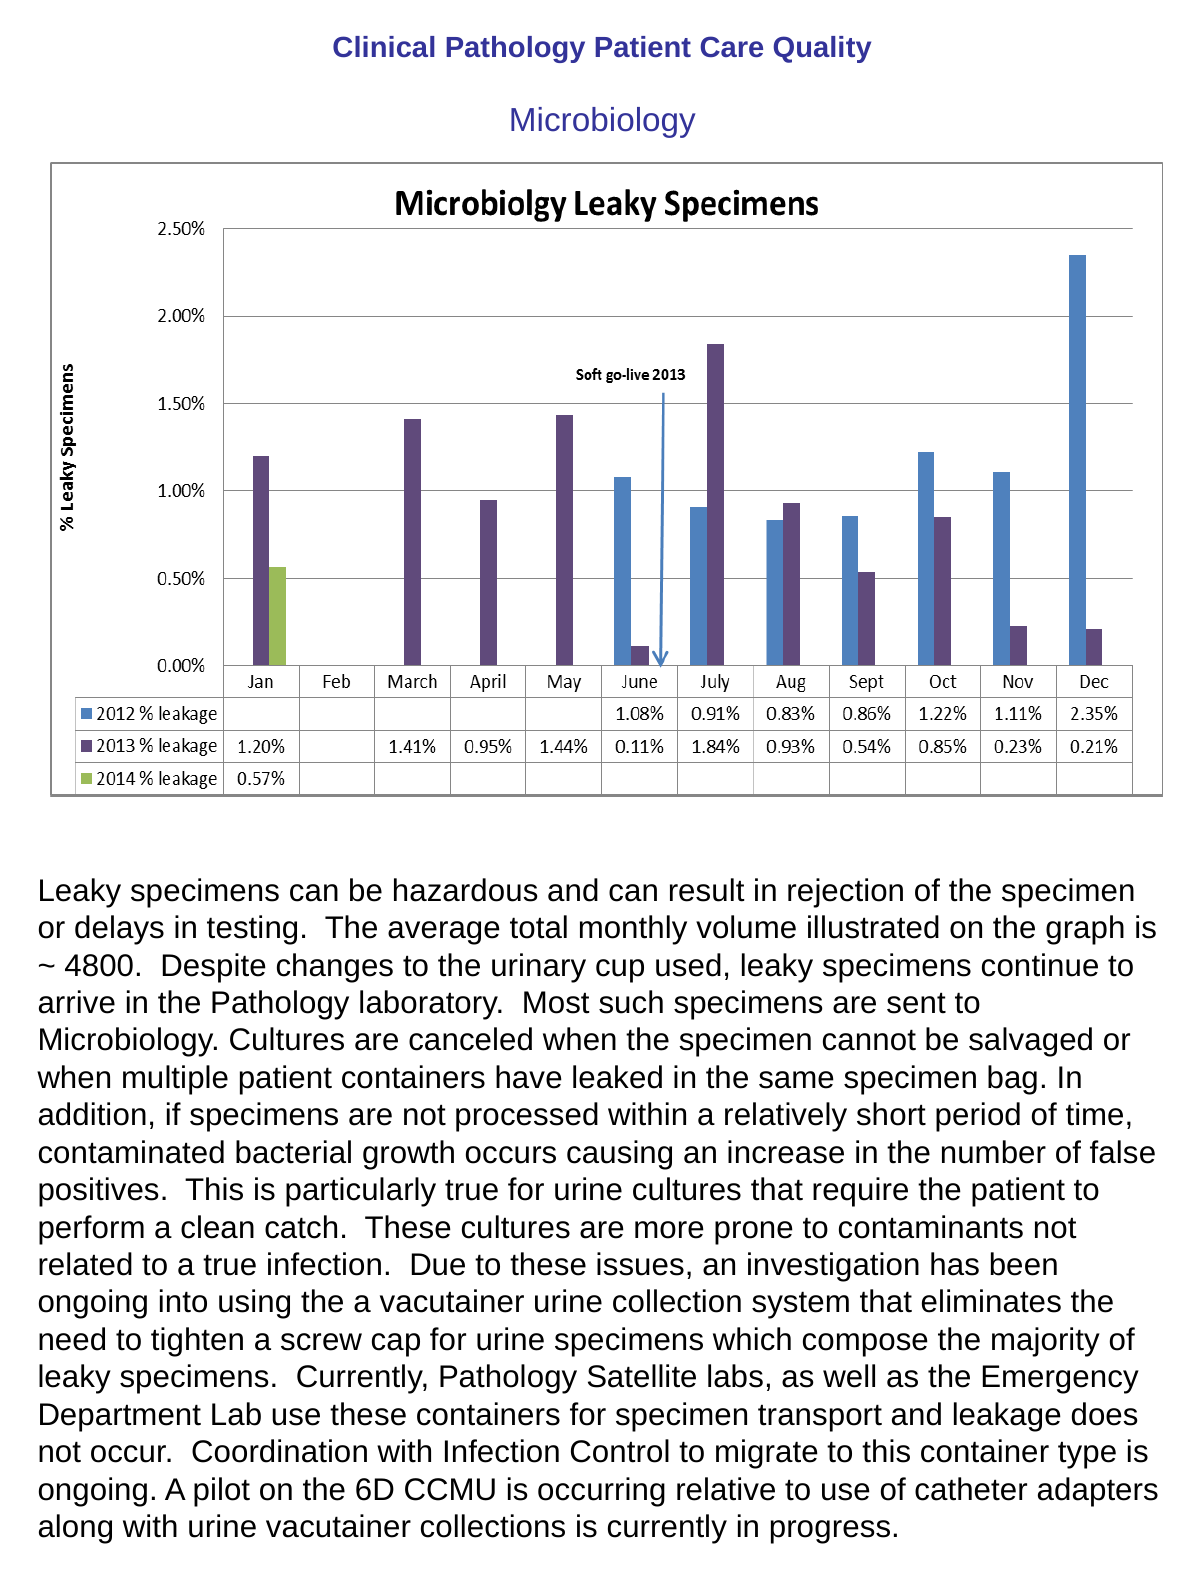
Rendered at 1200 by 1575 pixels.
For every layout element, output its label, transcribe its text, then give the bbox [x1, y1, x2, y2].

picture [49, 162, 1163, 797]
text_box Leaky specimens can be hazardous and can result in rejection of the specimen or delays in testing. The average total monthly volume illustrated on the graph is ~ 4800. Despite changes to the urinary cup used, leaky specimens continue to arrive in the Pathology laboratory. Most such specimens are sent to Microbiology. Cultures are canceled when the specimen cannot be salvaged or when multiple patient containers have leaked in the same specimen bag. In addition, if specimens are not processed within a relatively short period of time, contaminated bacterial growth occurs causing an increase in the number of false positives. This is particularly true for urine cultures that require the patient to perform a clean catch. These cultures are more prone to contaminants not related to a true infection. Due to these issues, an investigation has been ongoing into using the a vacutainer urine collection system that eliminates the need to tighten a screw cap for urine specimens which compose the majority of leaky specimens. Currently, Pathology Satellite labs, as well as the Emergency Department Lab use these containers for specimen transport and leakage does not occur. Coordination with Infection Control to migrate to this container type is ongoing. A pilot on the 6D CCMU is occurring relative to use of catheter adapters along with urine vacutainer collections is currently in progress. [22, 862, 1178, 1552]
title Clinical Pathology Patient Care Quality Microbiology [62, 24, 1143, 143]
